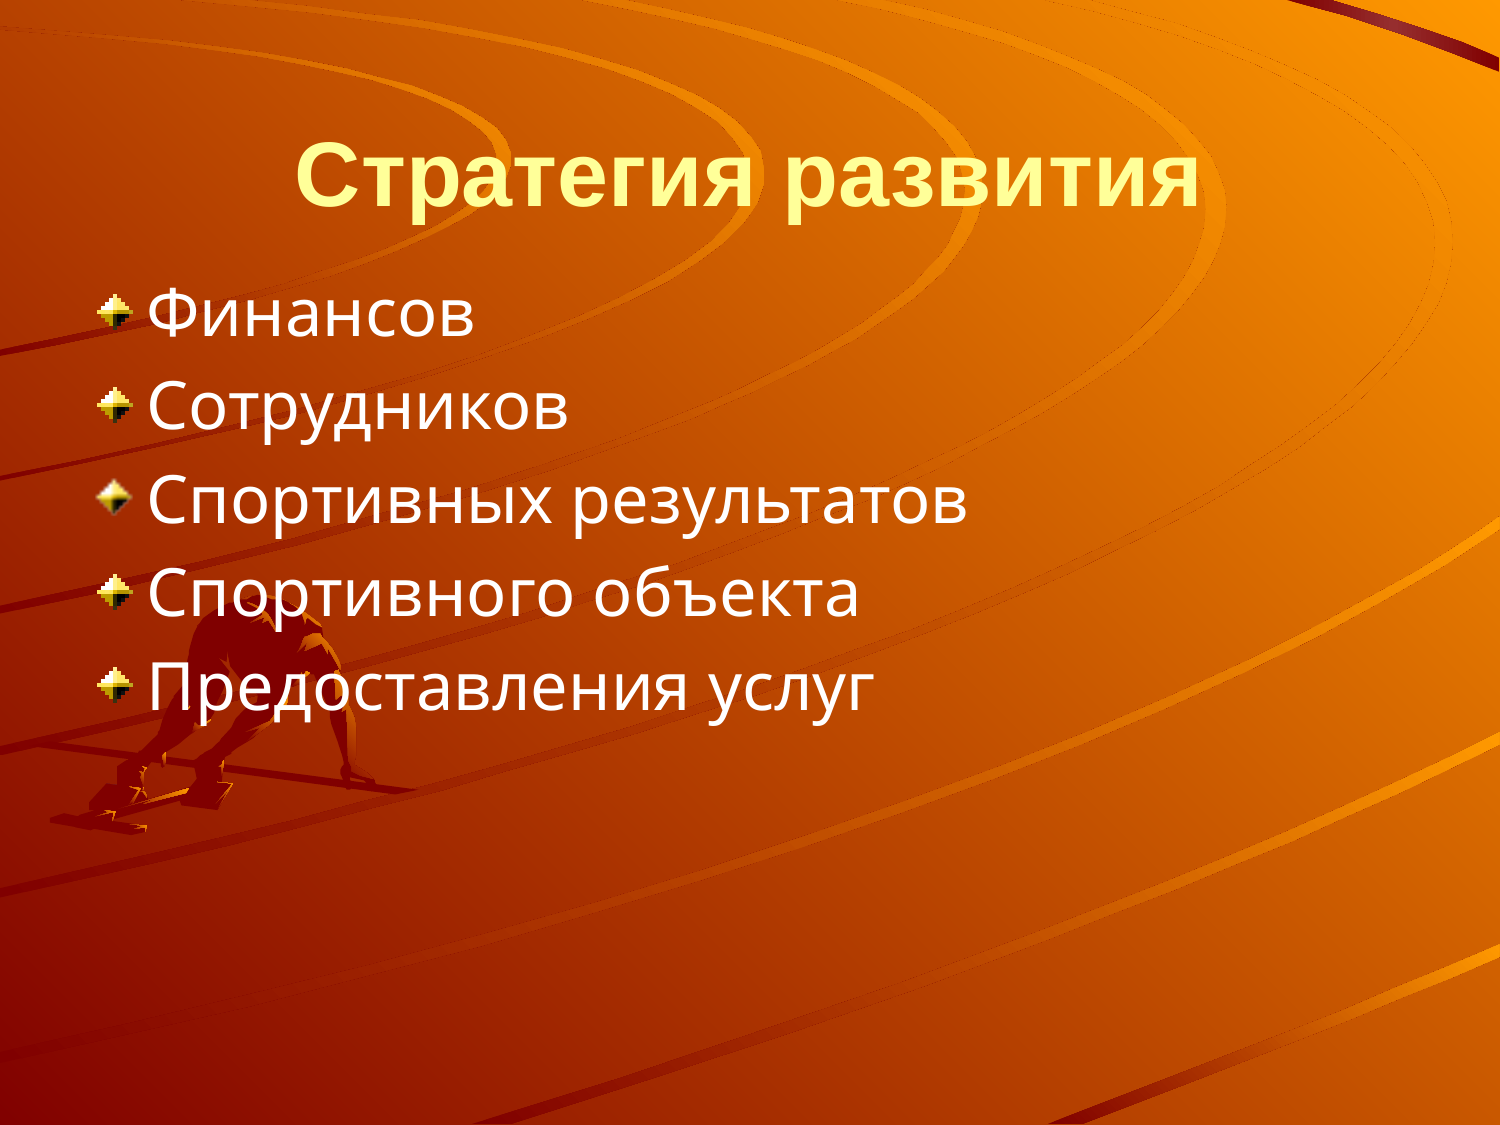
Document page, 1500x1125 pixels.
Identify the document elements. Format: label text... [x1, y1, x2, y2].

picture [90, 659, 137, 707]
picture [90, 379, 137, 427]
picture [90, 286, 137, 334]
picture [90, 566, 137, 614]
list Финансов Сотрудников Спортивных результатов Спортивного объекта Предоставления услуг [74, 262, 1426, 1006]
title Стратегия развития [74, 25, 1426, 233]
picture [90, 473, 137, 520]
